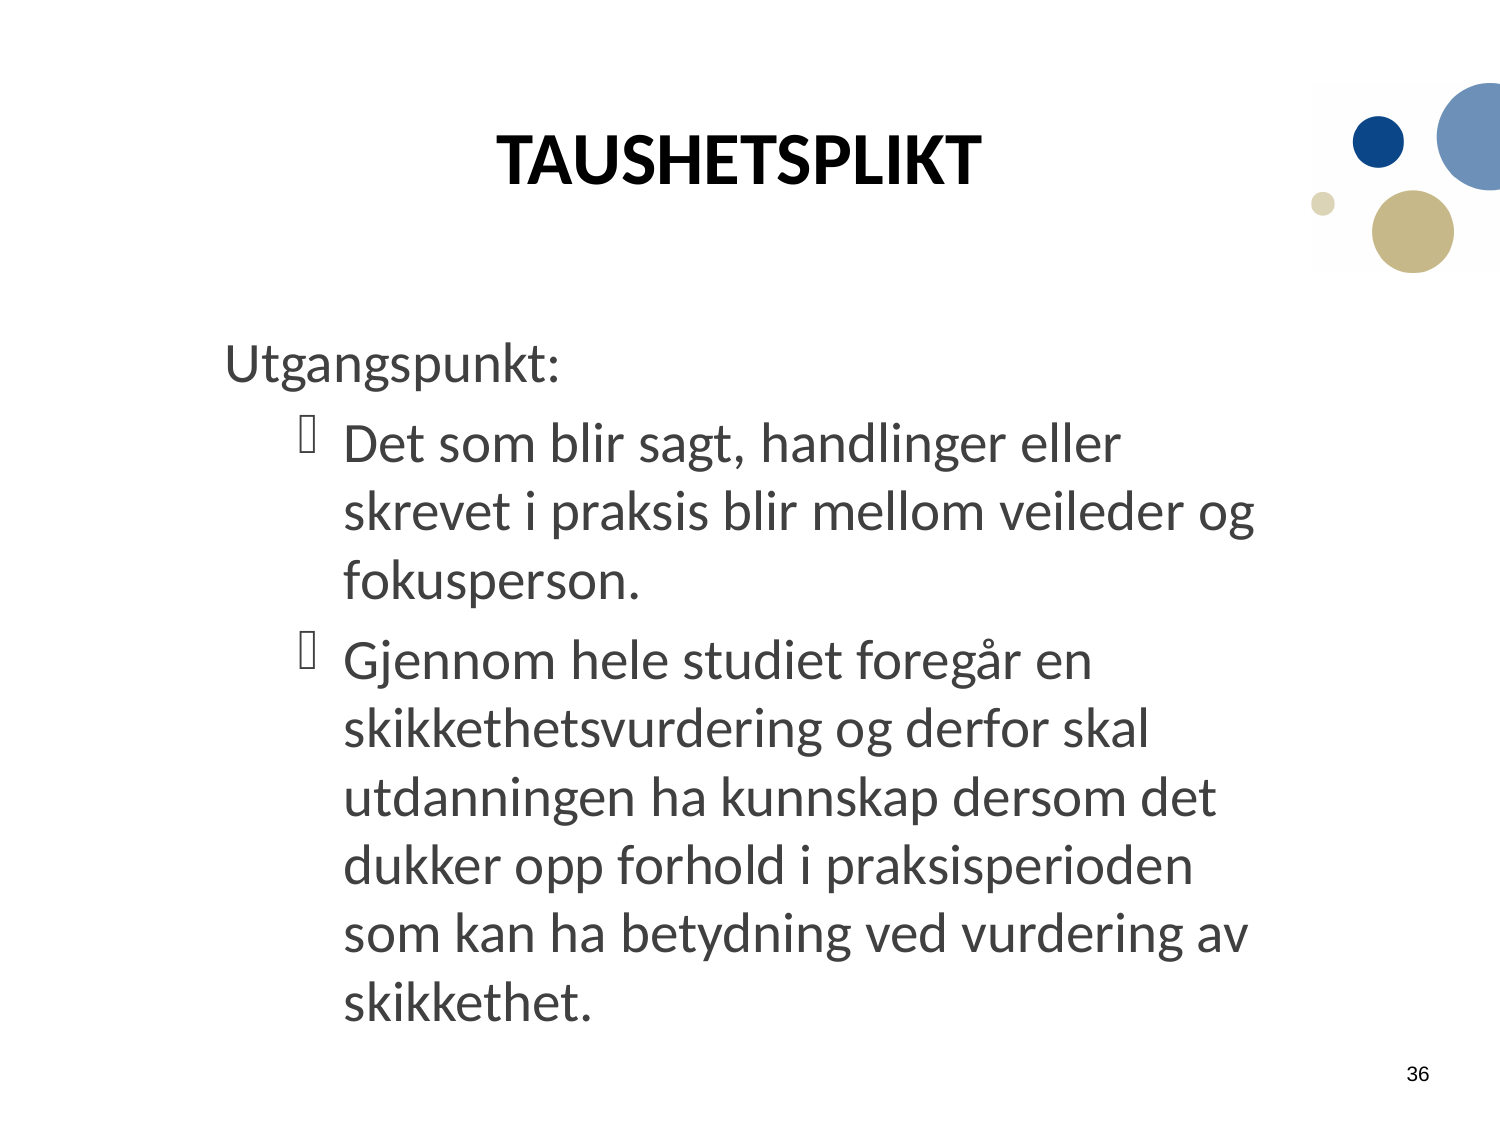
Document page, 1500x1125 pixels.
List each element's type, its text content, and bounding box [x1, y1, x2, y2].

list Utgangspunkt: Det som blir sagt, handlinger eller skrevet i praksis blir mellom veileder og fokusperson. Gjennom hele studiet foregår en skikkethetsvurdering og derfor skal utdanningen ha kunnskap dersom det dukker opp forhold i praksisperioden som kan ha betydning ved vurdering av skikkethet. [209, 247, 1291, 1044]
title TAUSHETSPLIKT [209, 74, 1291, 234]
picture [1311, 83, 1500, 273]
